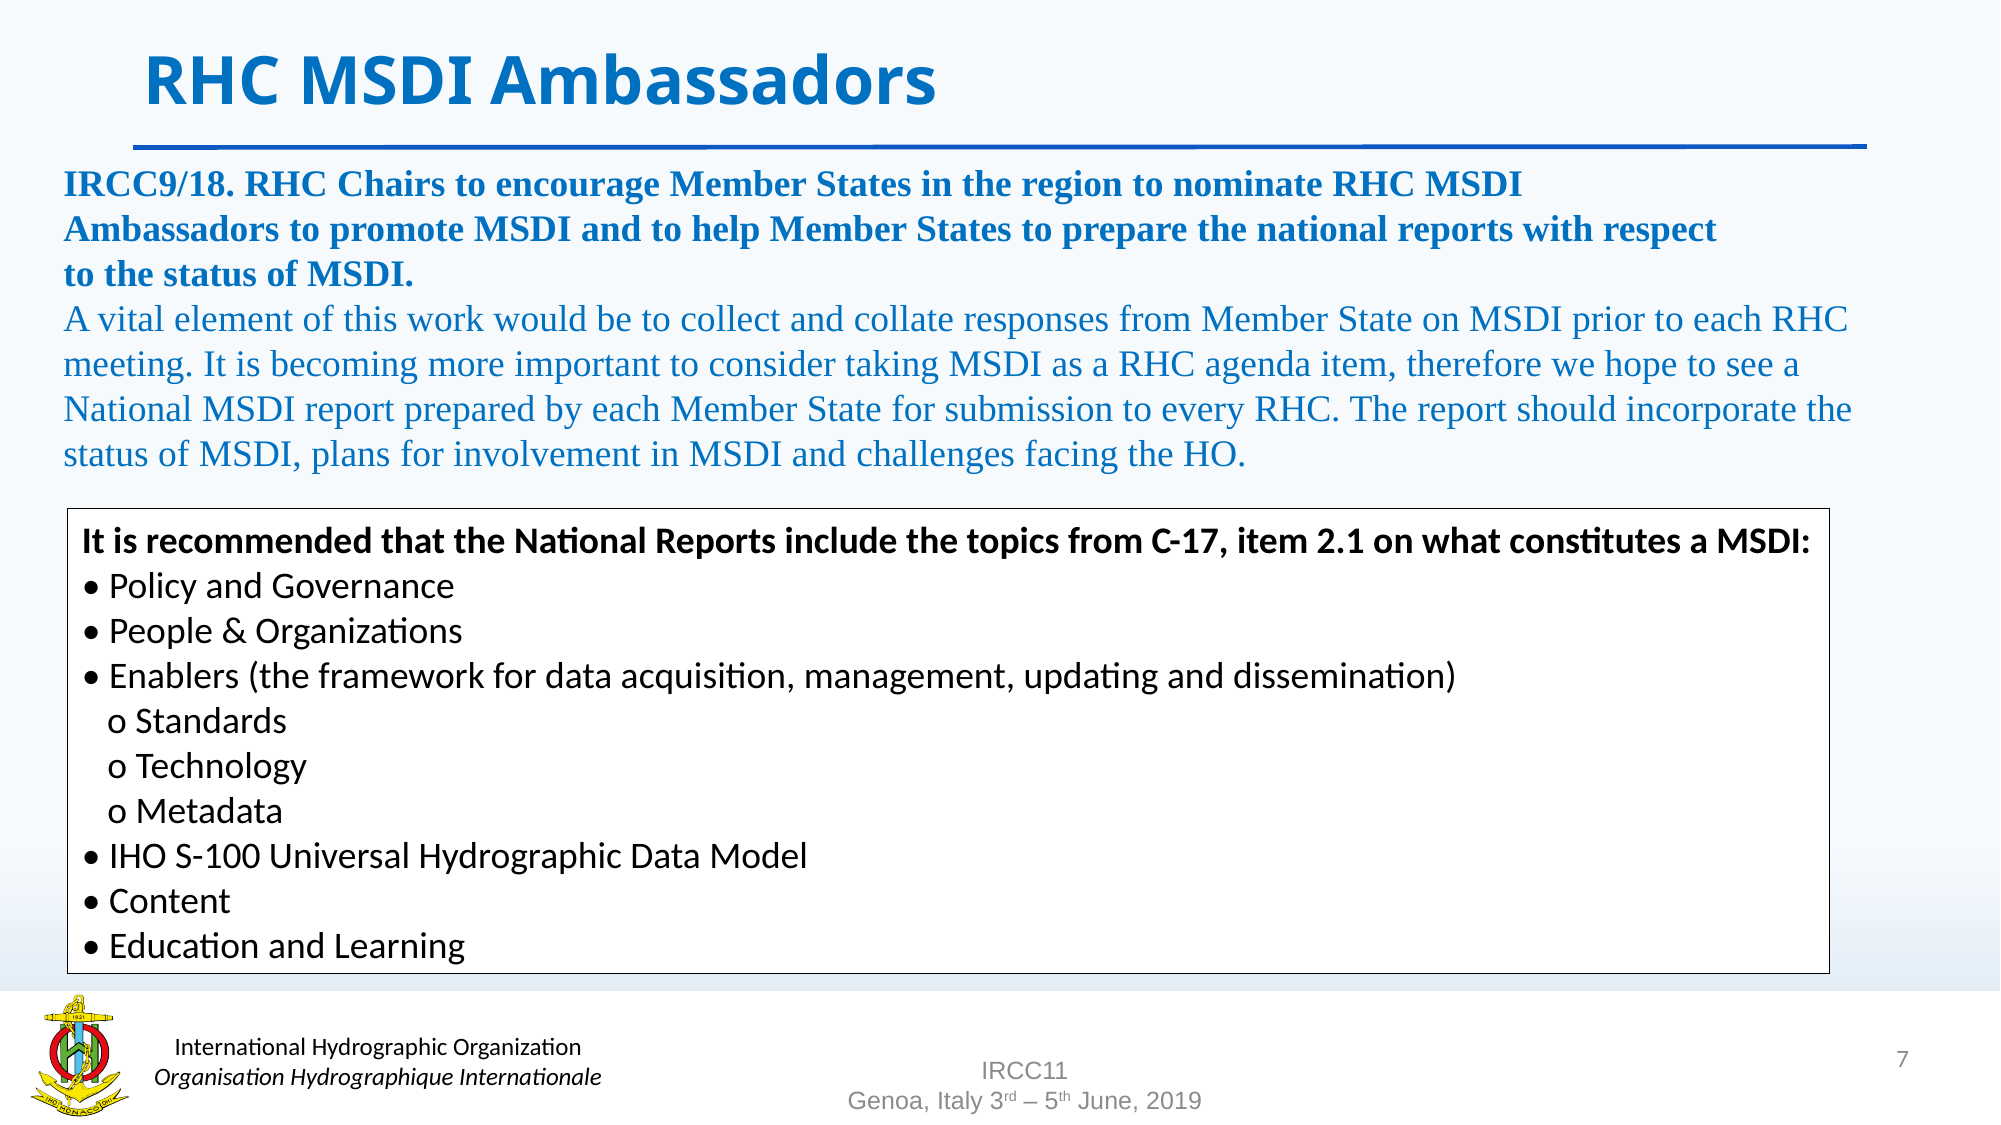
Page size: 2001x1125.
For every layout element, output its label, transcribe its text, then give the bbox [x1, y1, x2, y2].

title RHC MSDI Ambassadors [128, 38, 1952, 127]
slide_number 7 [1474, 1027, 1925, 1088]
text_box It is recommended that the National Reports include the topics from C-17, item 2.1 on what constitutes a MSDI: • Policy and Governance • People & Organizations • Enablers (the framework for data acquisition, management, updating and dissemination) o Standards o Technology o Metadata • IHO S-100 Universal Hydrographic Data Model • Content • Education and Learning [67, 508, 1830, 974]
text_box IRCC9/18. RHC Chairs to encourage Member States in the region to nominate RHC MSDI Ambassadors to promote MSDI and to help Member States to prepare the national reports with respect to the status of MSDI. A vital element of this work would be to collect and collate responses from Member State on MSDI prior to each RHC meeting. It is becoming more important to consider taking MSDI as a RHC agenda item, therefore we hope to see a National MSDI report prepared by each Member State for submission to every RHC. The report should incorporate the status of MSDI, plans for involvement in MSDI and challenges facing the HO. [48, 151, 1952, 481]
picture [22, 990, 134, 1125]
